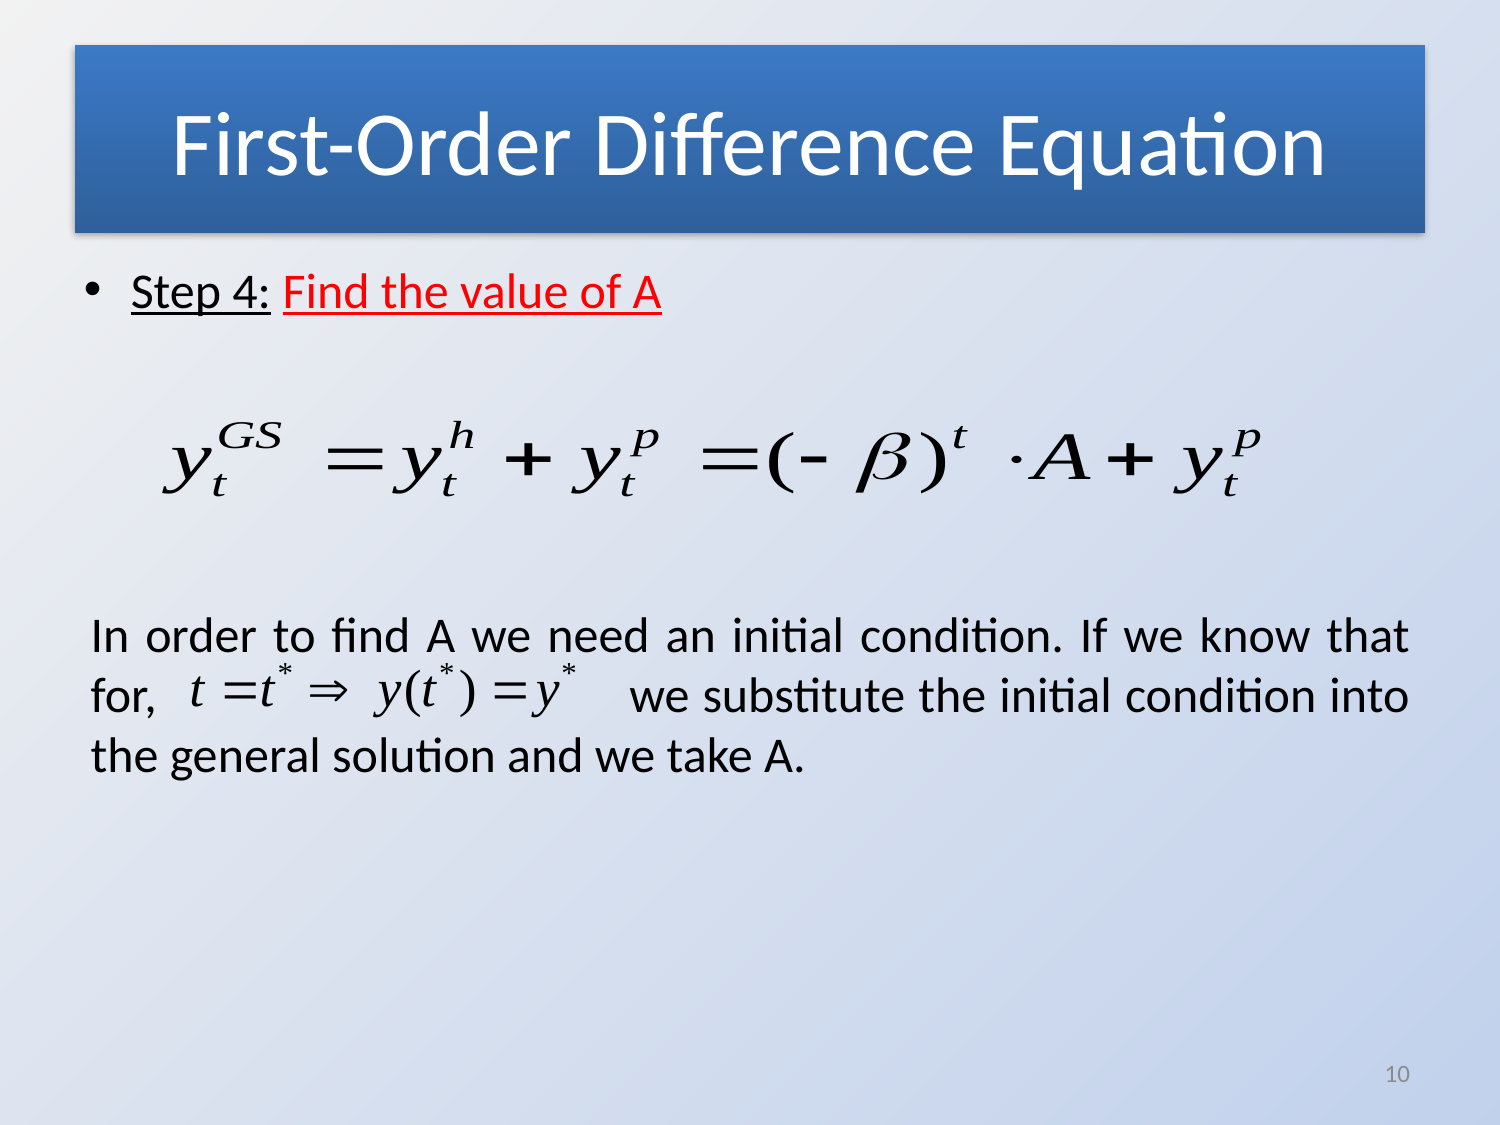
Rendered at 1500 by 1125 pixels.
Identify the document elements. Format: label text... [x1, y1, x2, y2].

text_box Step 4: Find the value of A [69, 251, 1420, 326]
slide_number 10 [1074, 1042, 1425, 1103]
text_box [182, 649, 585, 730]
text_box In order to find A we need an initial condition. If we know that for, we substitute the initial condition into the general solution and we take A. [75, 595, 1425, 790]
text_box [147, 405, 1282, 514]
title First-Order Difference Equation [75, 45, 1425, 233]
